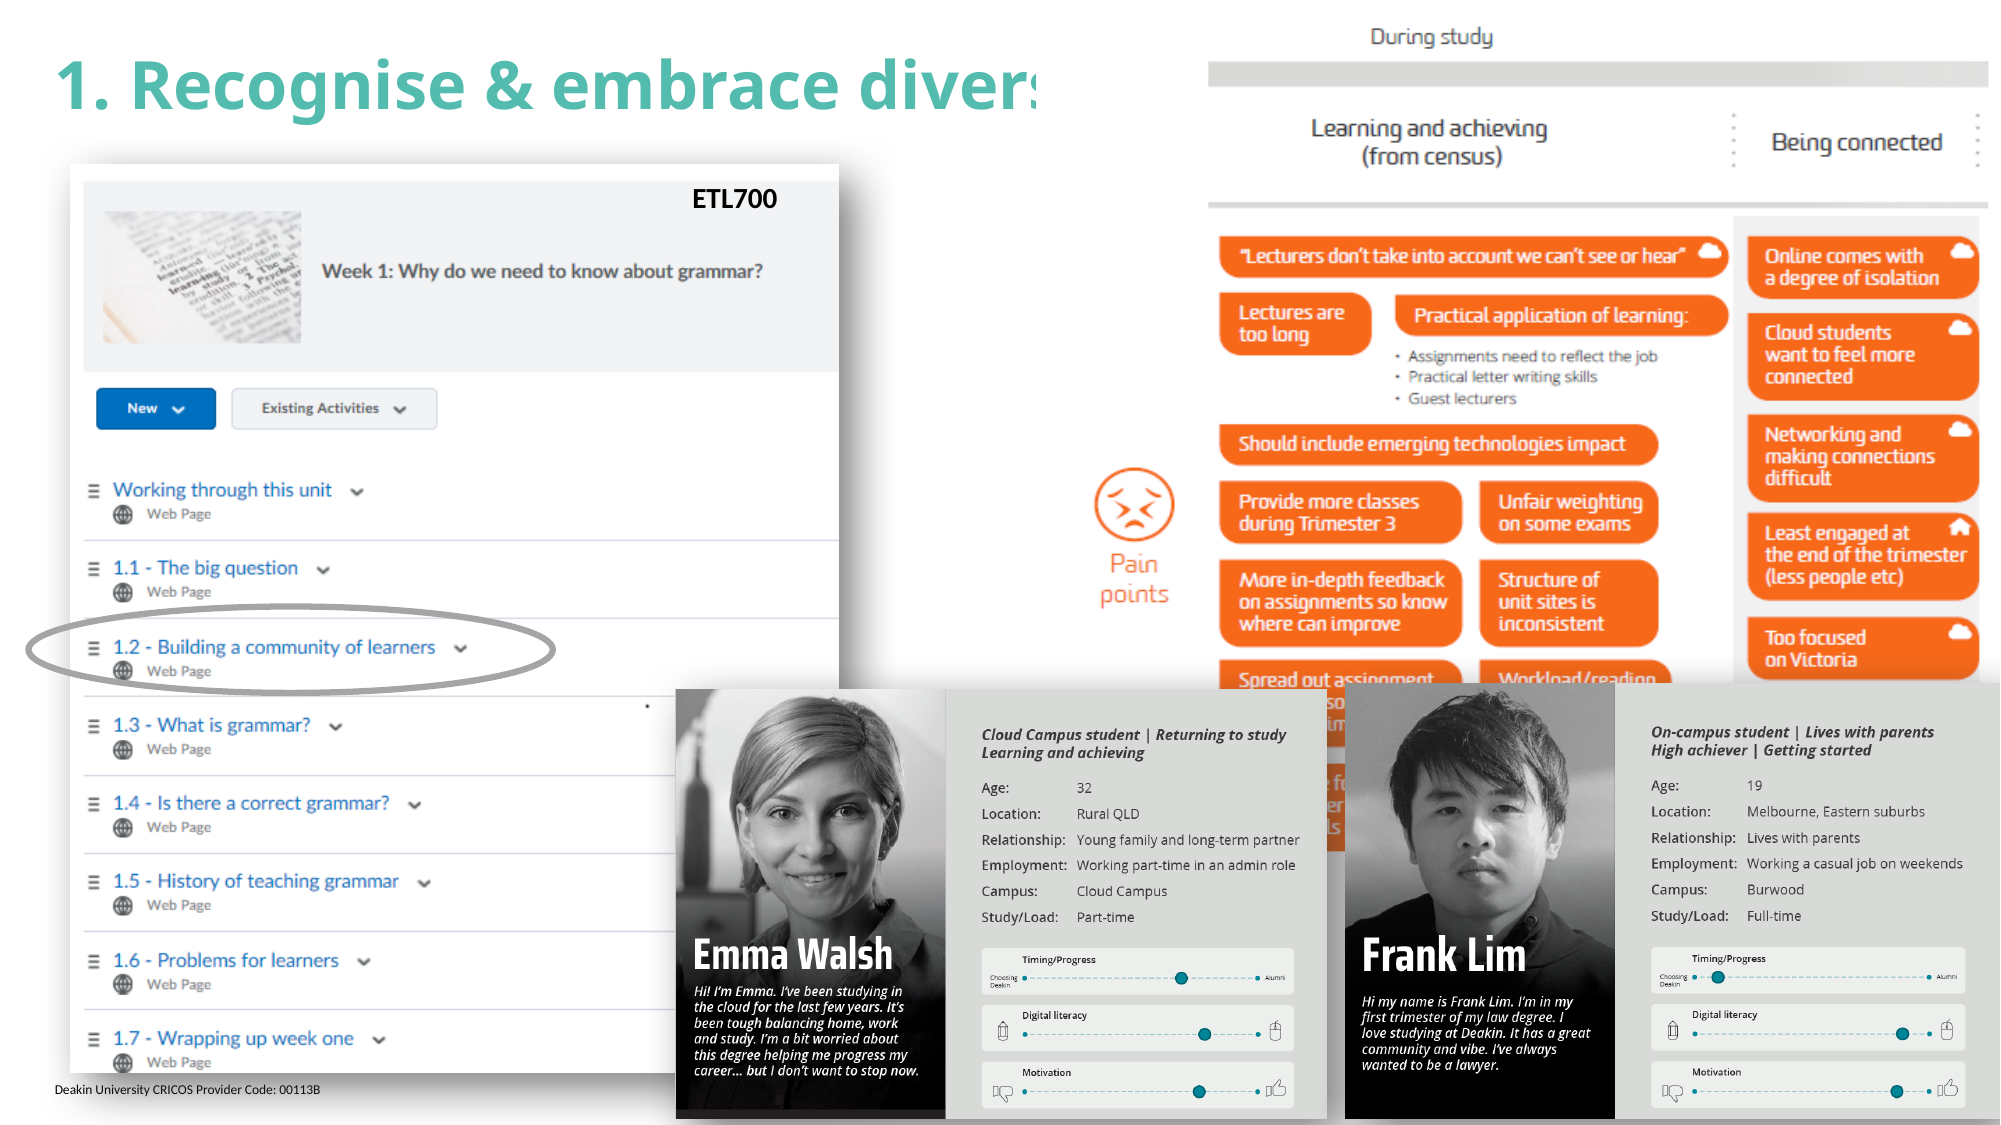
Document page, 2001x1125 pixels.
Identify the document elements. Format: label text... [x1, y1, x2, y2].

footer Deakin University CRICOS Provider Code: 00113B [39, 1072, 74, 1107]
text_box [27, 625, 70, 675]
title 1. Recognise & embrace diversity [39, 44, 1036, 202]
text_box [1036, 13, 1989, 917]
picture [70, 164, 1327, 1119]
picture [1345, 683, 2000, 1119]
